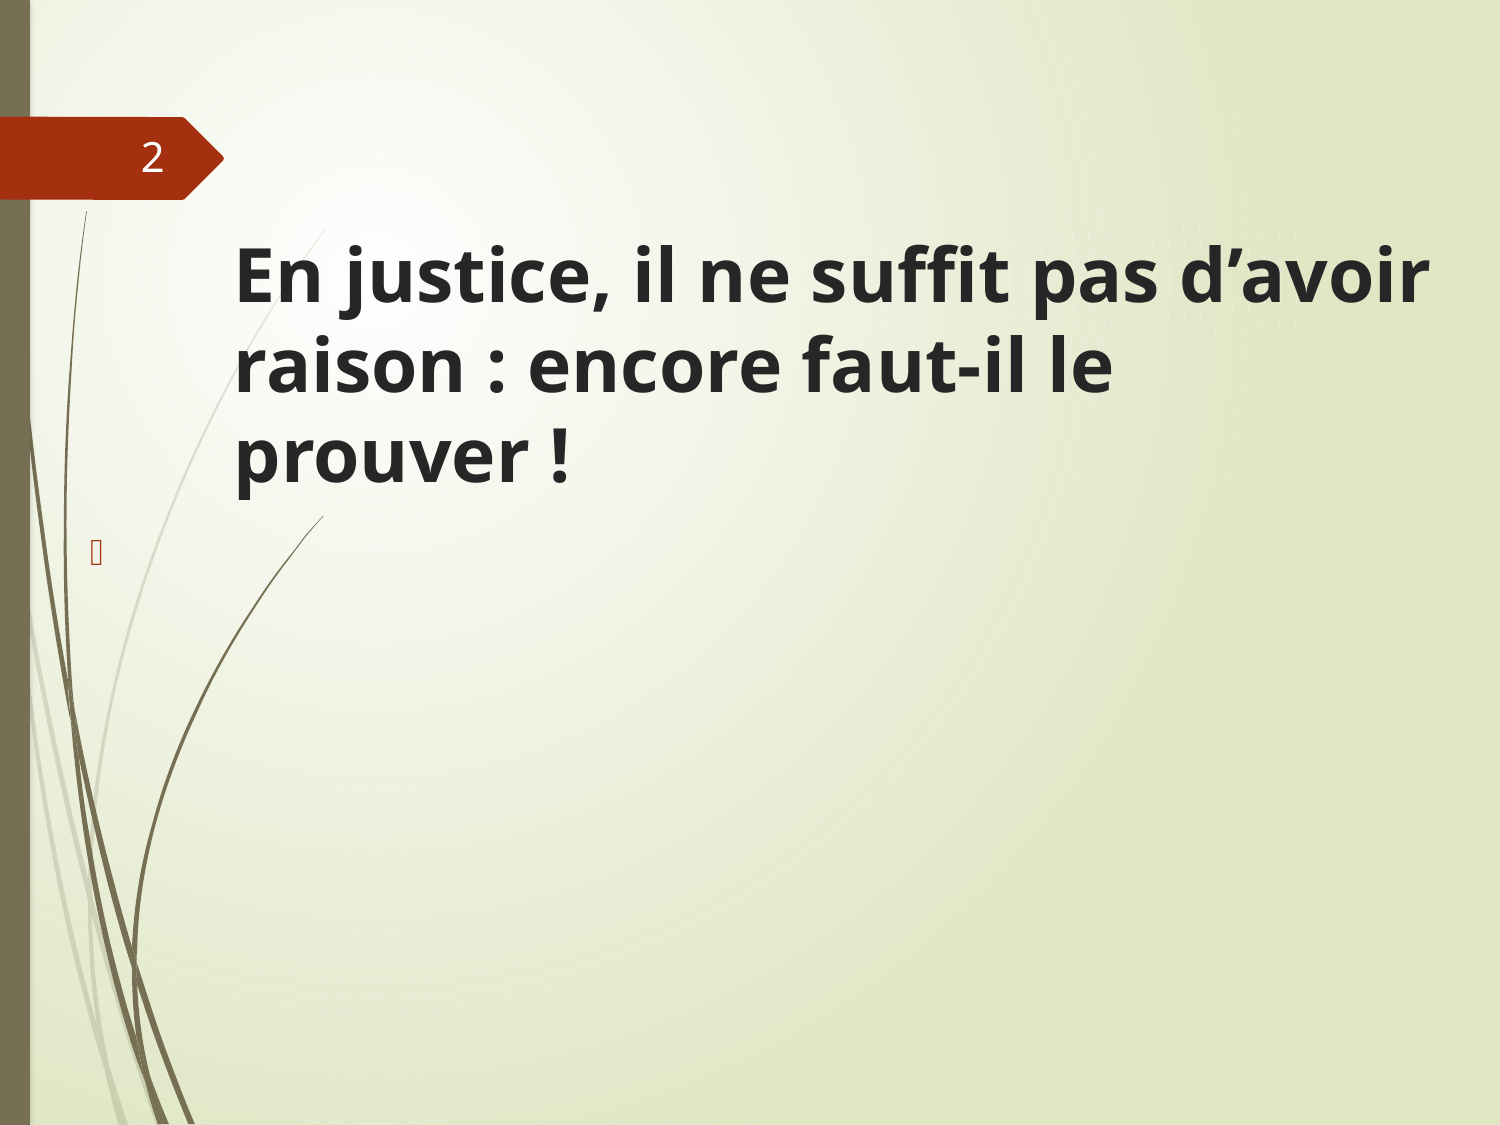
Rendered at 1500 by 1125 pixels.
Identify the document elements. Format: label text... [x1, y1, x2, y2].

list [75, 527, 1425, 1005]
slide_number 2 [83, 129, 180, 190]
title En justice, il ne suffit pas d’avoir raison : encore faut-il le prouver ! [218, 219, 1463, 584]
